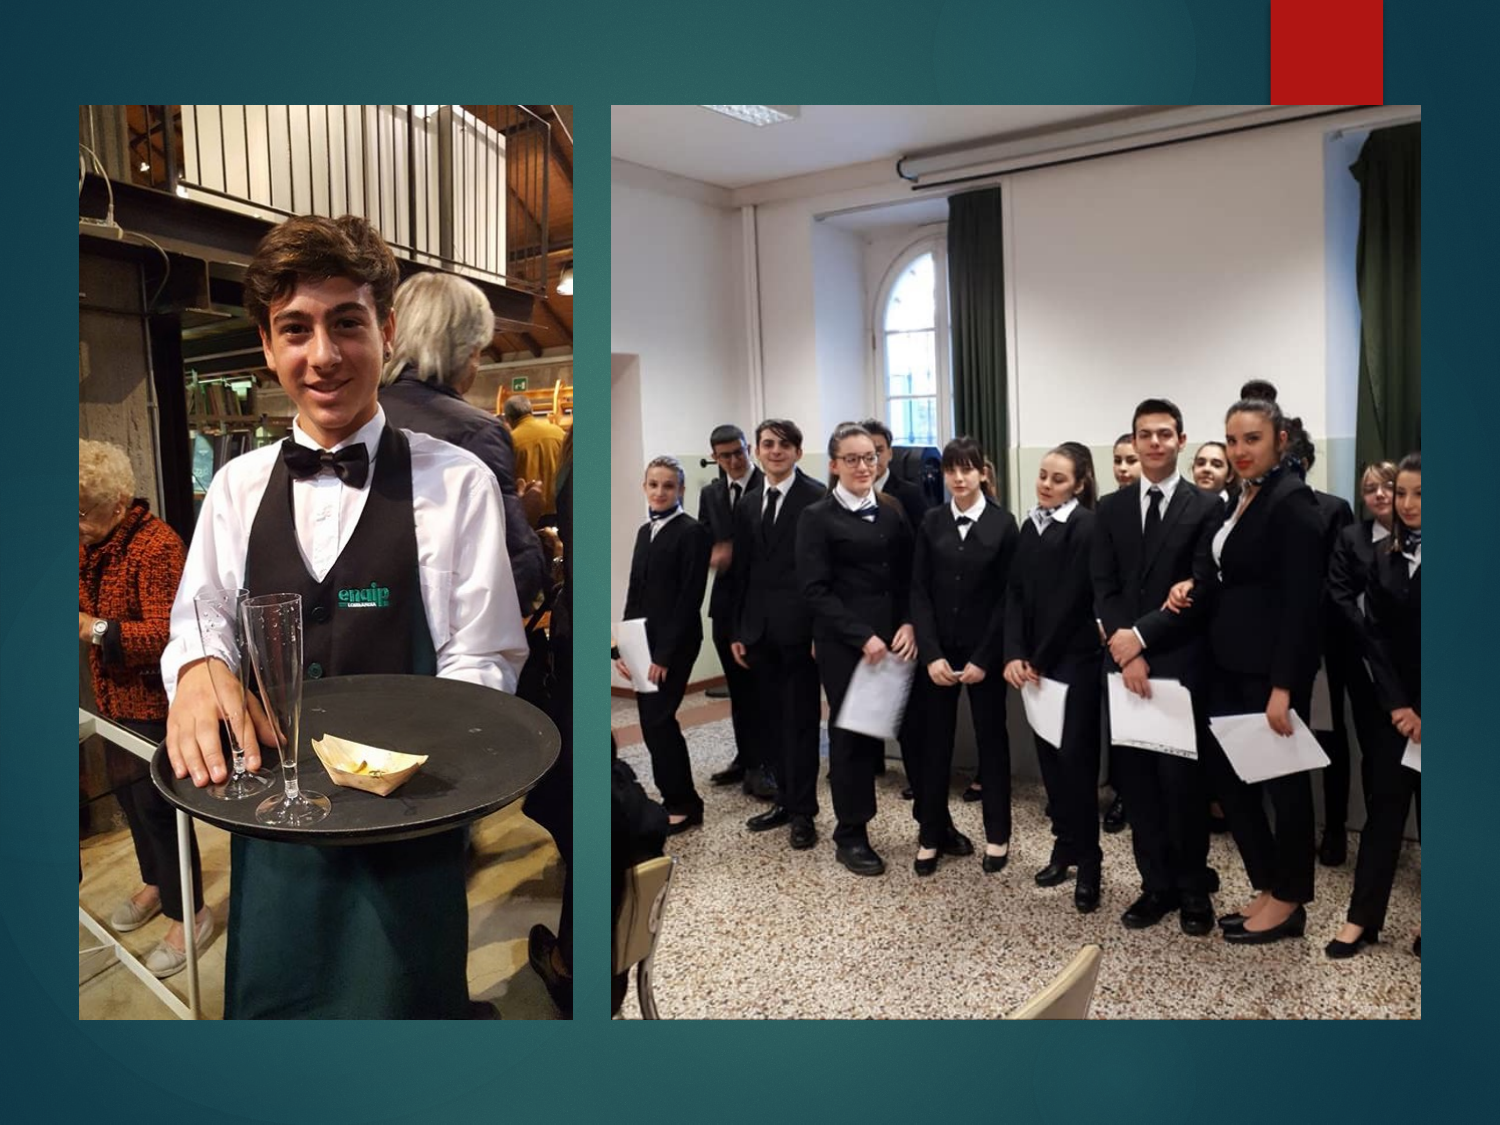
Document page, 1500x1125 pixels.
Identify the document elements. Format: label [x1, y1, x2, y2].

picture [78, 105, 573, 1020]
picture [611, 105, 1422, 1020]
